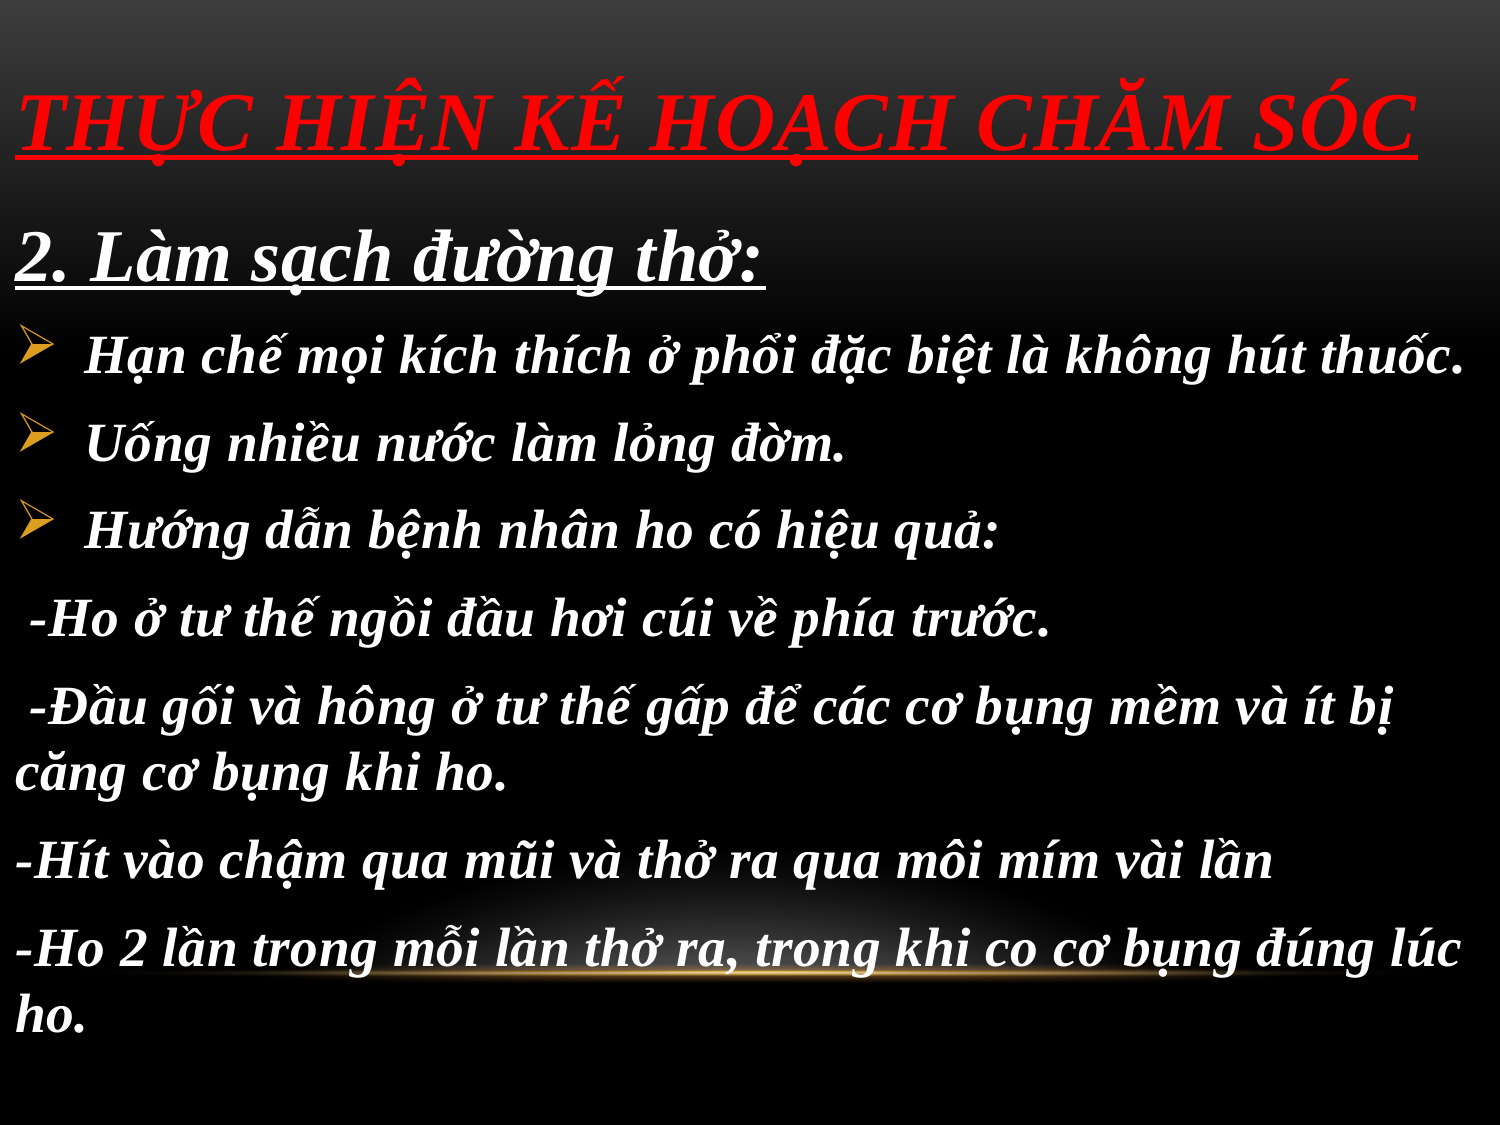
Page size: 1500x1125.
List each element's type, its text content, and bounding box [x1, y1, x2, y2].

title THỰC HIỆN KẾ HOẠCH CHĂM SÓC [0, 24, 1463, 175]
list 2. Làm sạch đường thở: Hạn chế mọi kích thích ở phổi đặc biệt là không hút thuốc. Uống nhiều nước làm lỏng đờm. Hướng dẫn bệnh nhân ho có hiệu quả: -Ho ở tư thế ngồi đầu hơi cúi về phía trước. -Đầu gối và hông ở tư thế gấp để các cơ bụng mềm và ít bị căng cơ bụng khi ho. -Hít vào chậm qua mũi và thở ra qua môi mím vài lần -Ho 2 lần trong mỗi lần thở ra, trong khi co cơ bụng đúng lúc ho. [0, 200, 1488, 1100]
picture [0, 0, 1500, 1125]
